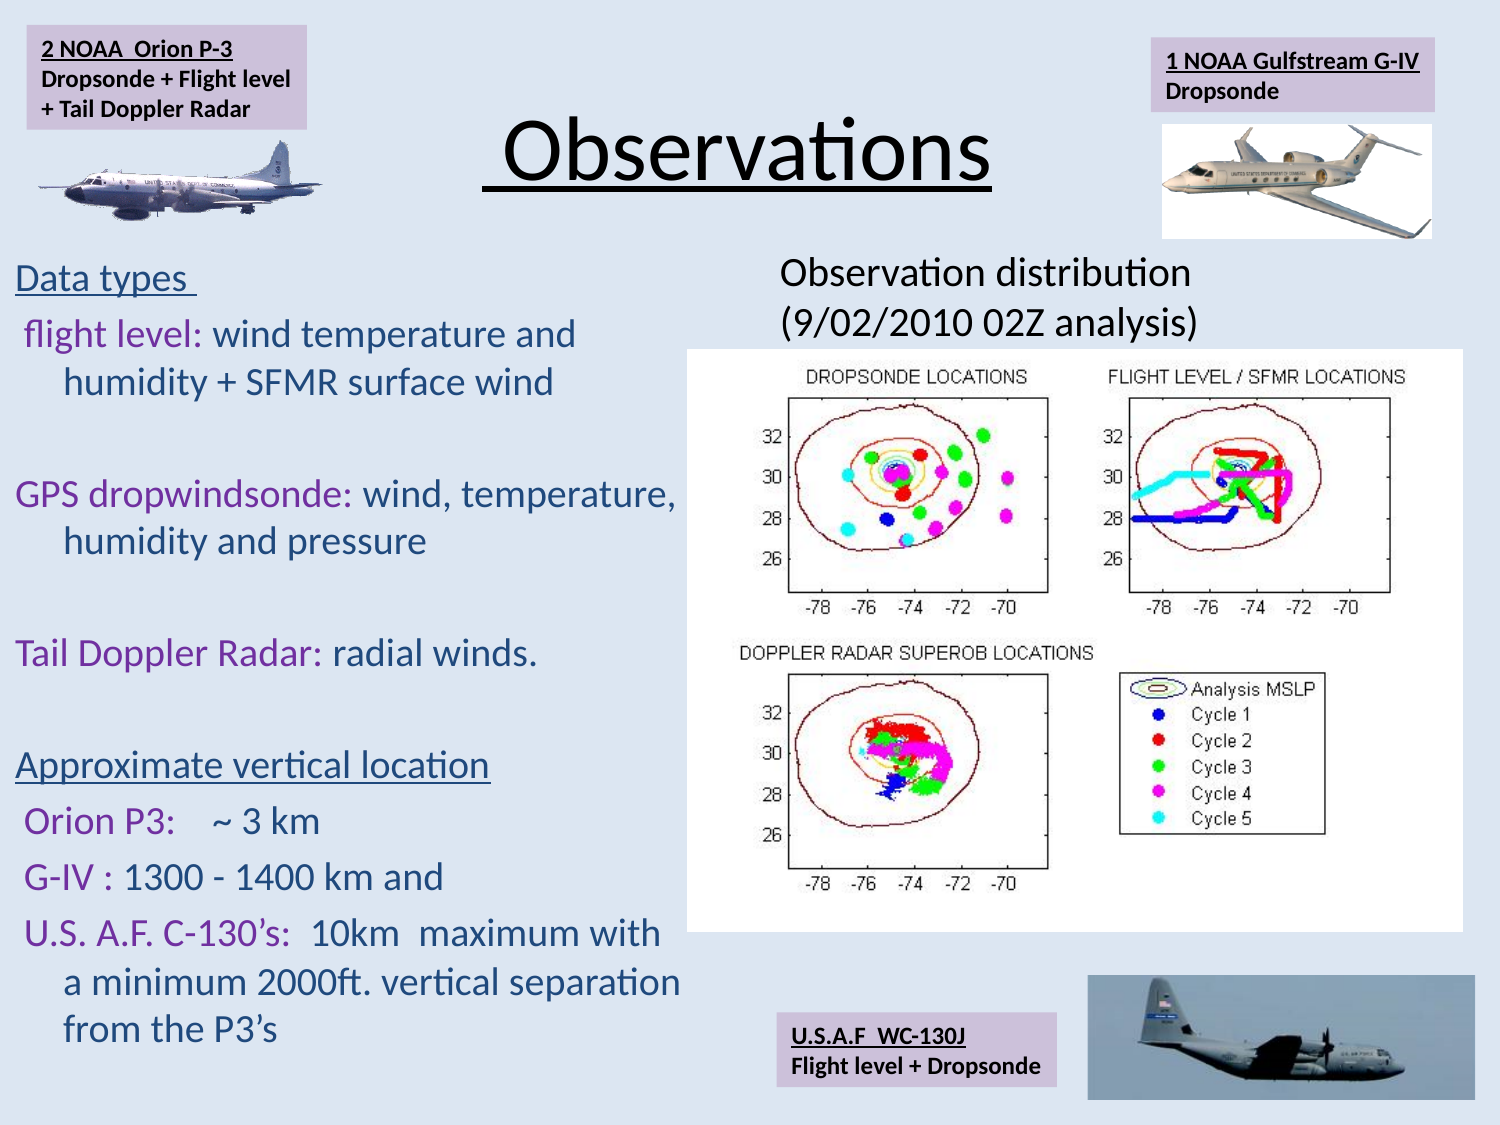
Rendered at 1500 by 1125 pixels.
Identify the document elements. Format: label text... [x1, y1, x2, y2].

picture [37, 137, 325, 223]
title Observations [362, 49, 1113, 238]
text_box 2 NOAA Orion P-3 Dropsonde + Flight level + Tail Doppler Radar [26, 24, 307, 130]
picture [687, 349, 1463, 932]
text_box 1 NOAA Gulfstream G-IV Dropsonde [1150, 37, 1435, 113]
text_box Observation distribution (9/02/2010 02Z analysis) [764, 237, 1217, 348]
list Data types flight level: wind temperature and humidity + SFMR surface wind GPS dropwindsonde: wind, temperature, humidity and pressure Tail Doppler Radar: radial winds. Approximate vertical location Orion P3: ~ 3 km G-IV : 1300 - 1400 km and U.S. A.F. C-130’s: 10km maximum with a minimum 2000ft. vertical separation from the P3’s [0, 187, 701, 1076]
text_box U.S.A.F WC-130J Flight level + Dropsonde [776, 1012, 1057, 1088]
picture [1087, 974, 1476, 1101]
picture [1162, 124, 1432, 239]
